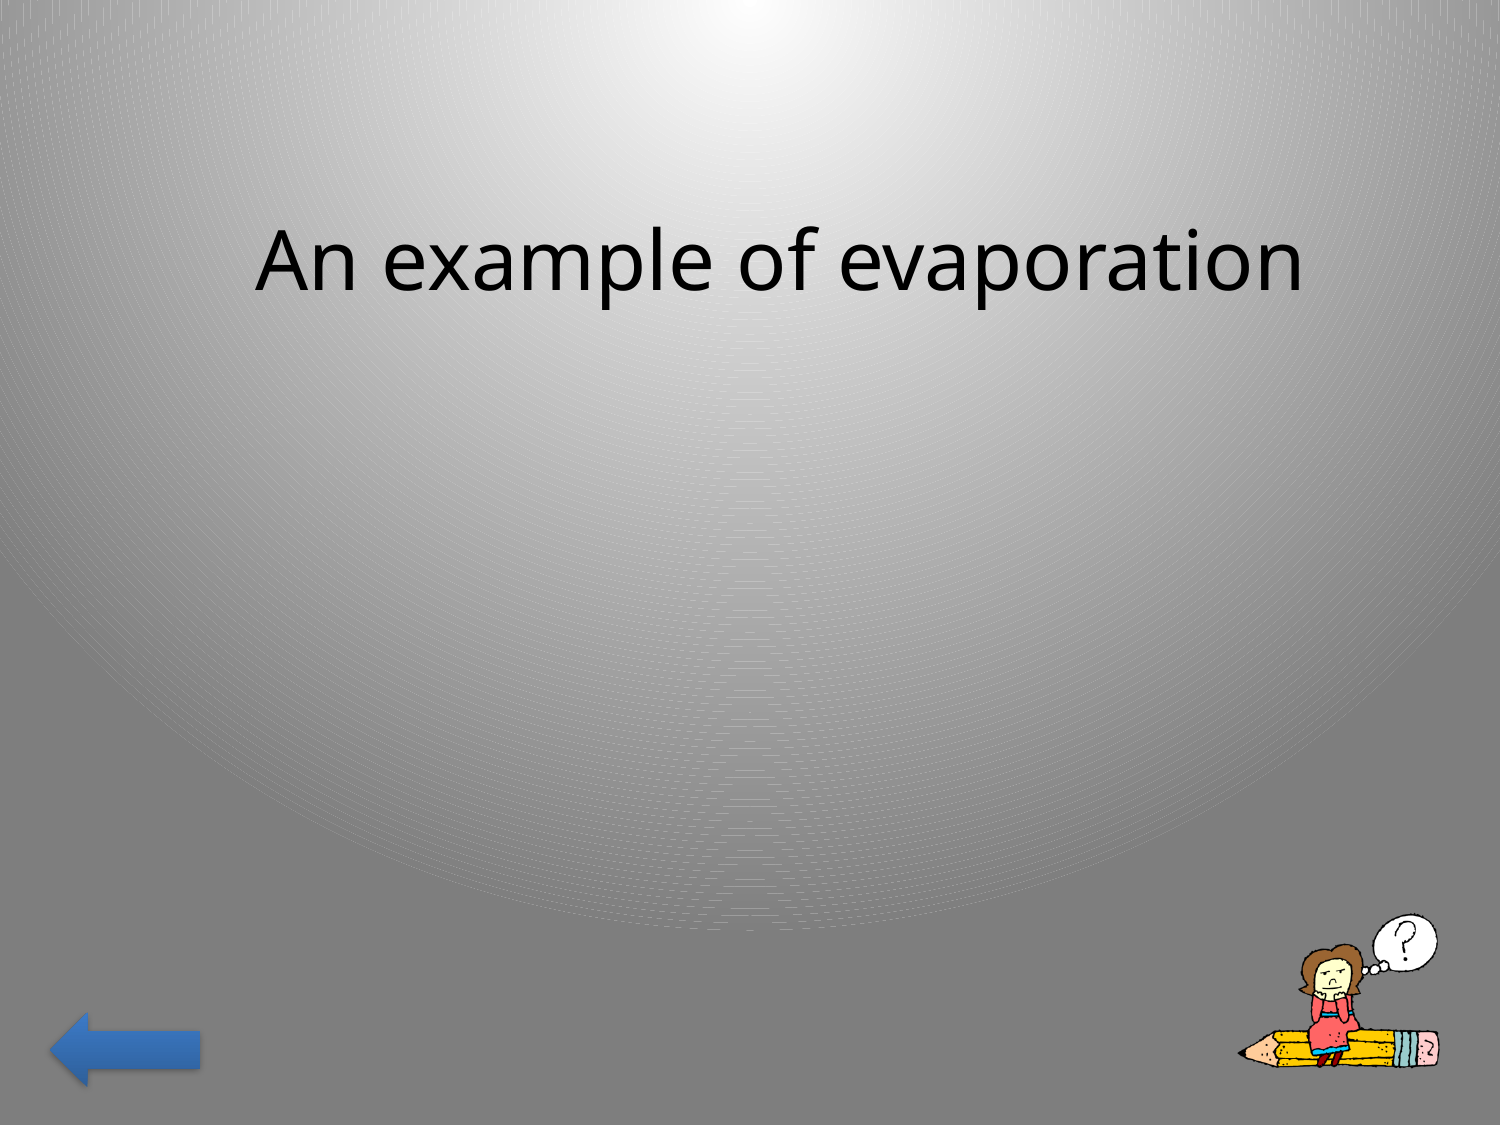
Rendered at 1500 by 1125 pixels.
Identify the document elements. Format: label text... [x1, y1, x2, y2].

text_box An example of evaporation [224, 200, 1338, 315]
picture [1237, 912, 1440, 1070]
text_box [49, 1012, 200, 1088]
